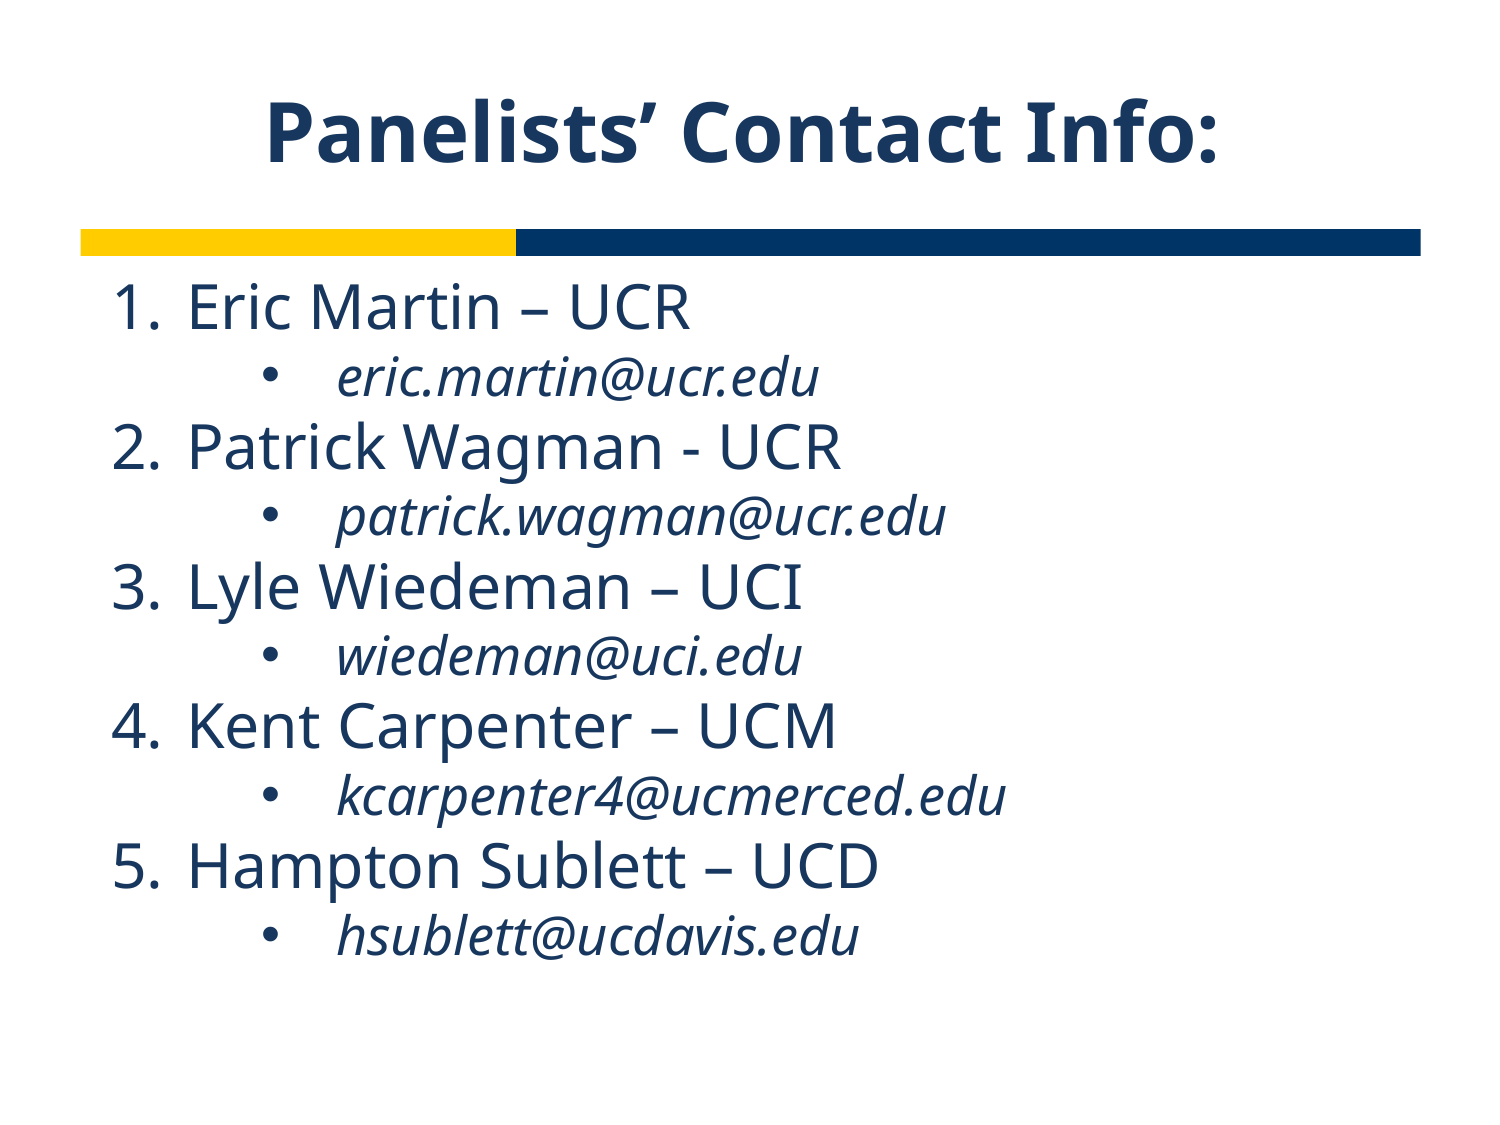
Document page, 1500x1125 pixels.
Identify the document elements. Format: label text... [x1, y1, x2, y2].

text_box Panelists’ Contact Info: [71, 55, 1414, 202]
text_box [80, 229, 516, 256]
text_box [516, 229, 1421, 256]
text_box Eric Martin – UCR eric.martin@ucr.edu Patrick Wagman - UCR patrick.wagman@ucr.edu Lyle Wiedeman – UCI wiedeman@uci.edu Kent Carpenter – UCM kcarpenter4@ucmerced.edu Hampton Sublett – UCD hsublett@ucdavis.edu [96, 259, 1366, 974]
